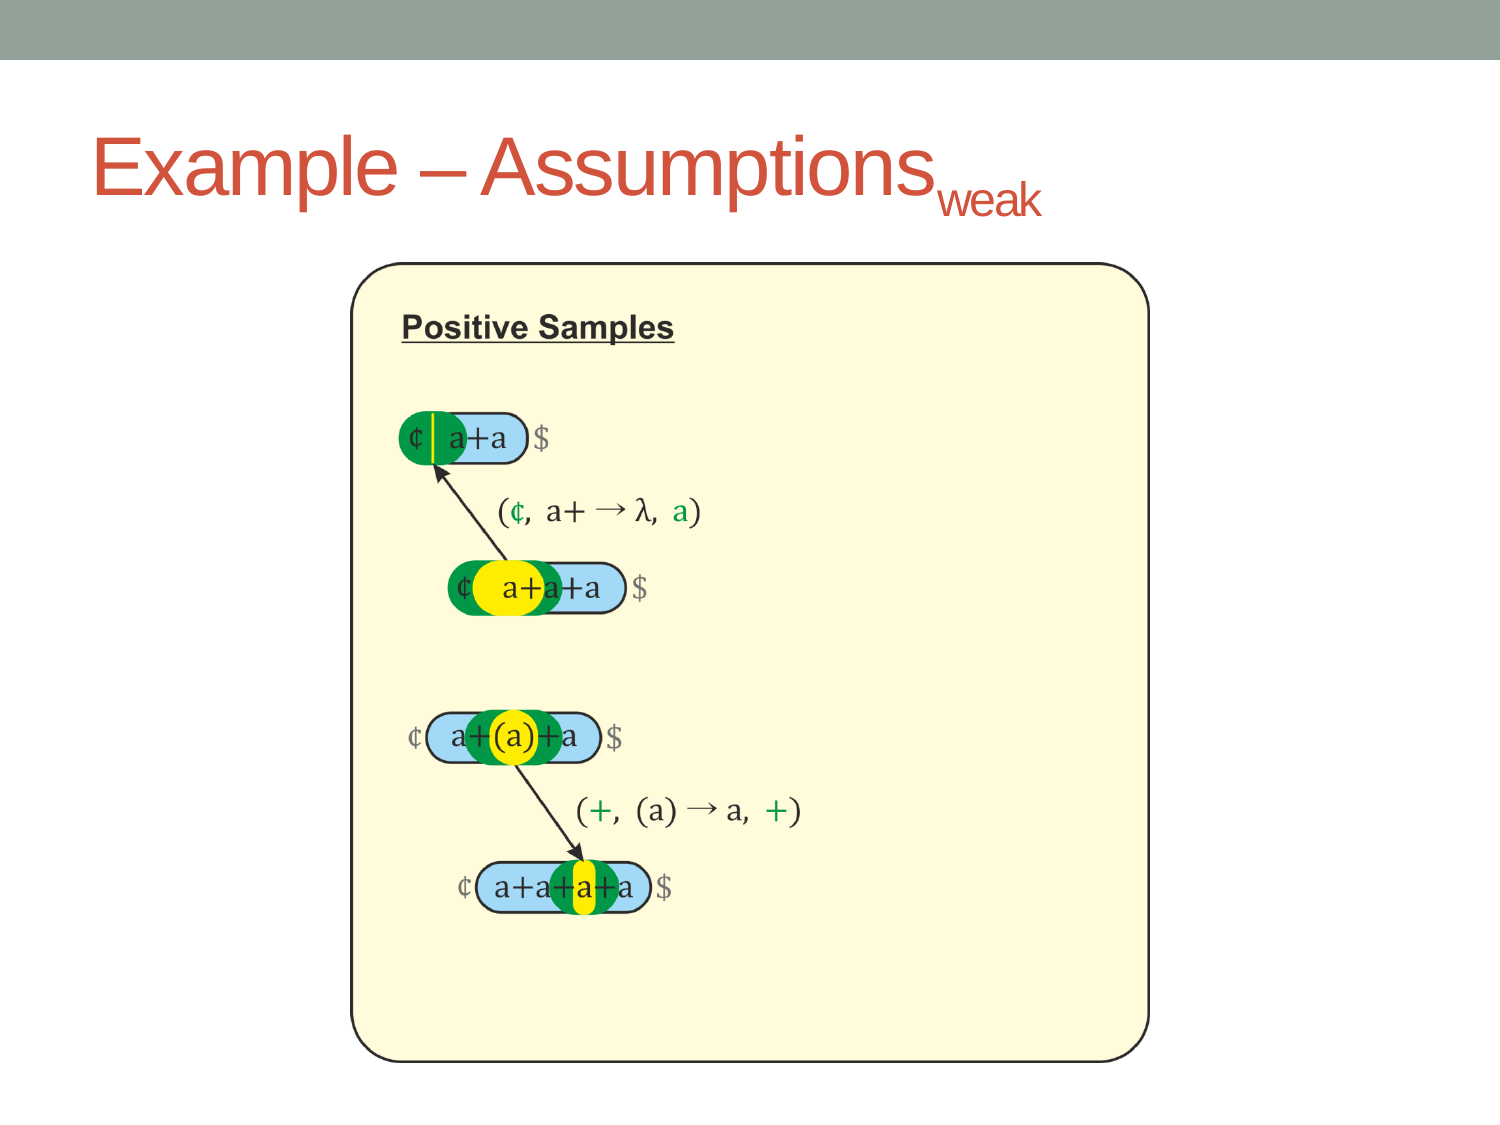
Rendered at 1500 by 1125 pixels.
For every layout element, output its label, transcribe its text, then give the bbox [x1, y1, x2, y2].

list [349, 262, 1151, 1063]
title Example – Assumptionsweak [75, 87, 1425, 250]
